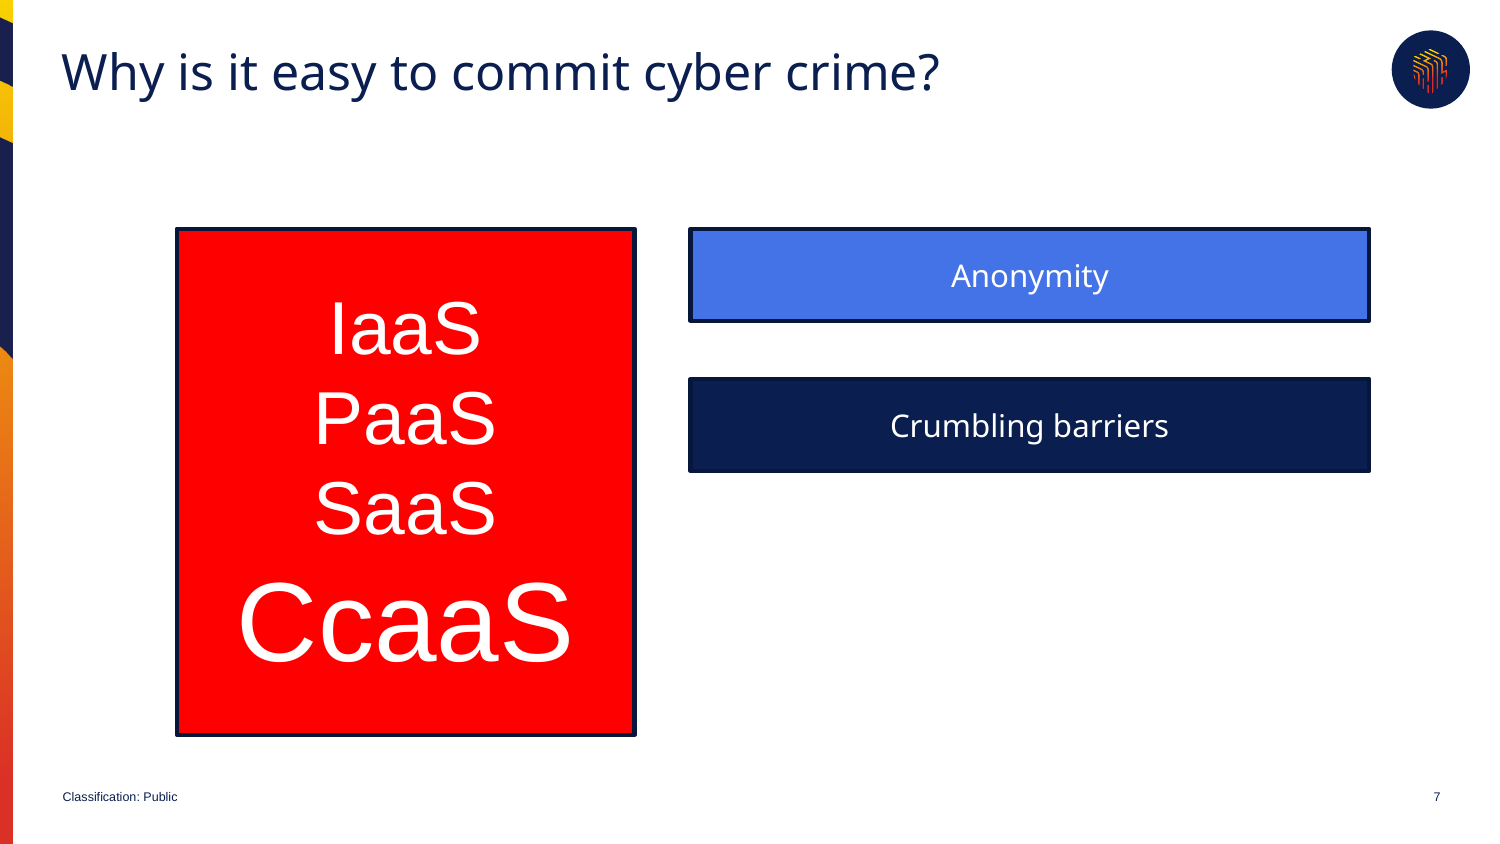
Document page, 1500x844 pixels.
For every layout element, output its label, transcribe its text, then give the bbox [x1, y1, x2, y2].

text_box Crumbling barriers [688, 377, 1371, 473]
picture [0, 0, 17, 844]
title Why is it easy to commit cyber crime? [61, 26, 1378, 115]
picture [1407, 46, 1451, 96]
text_box IaaS PaaS SaaS CcaaS [175, 227, 637, 737]
text_box Anonymity [688, 227, 1371, 323]
